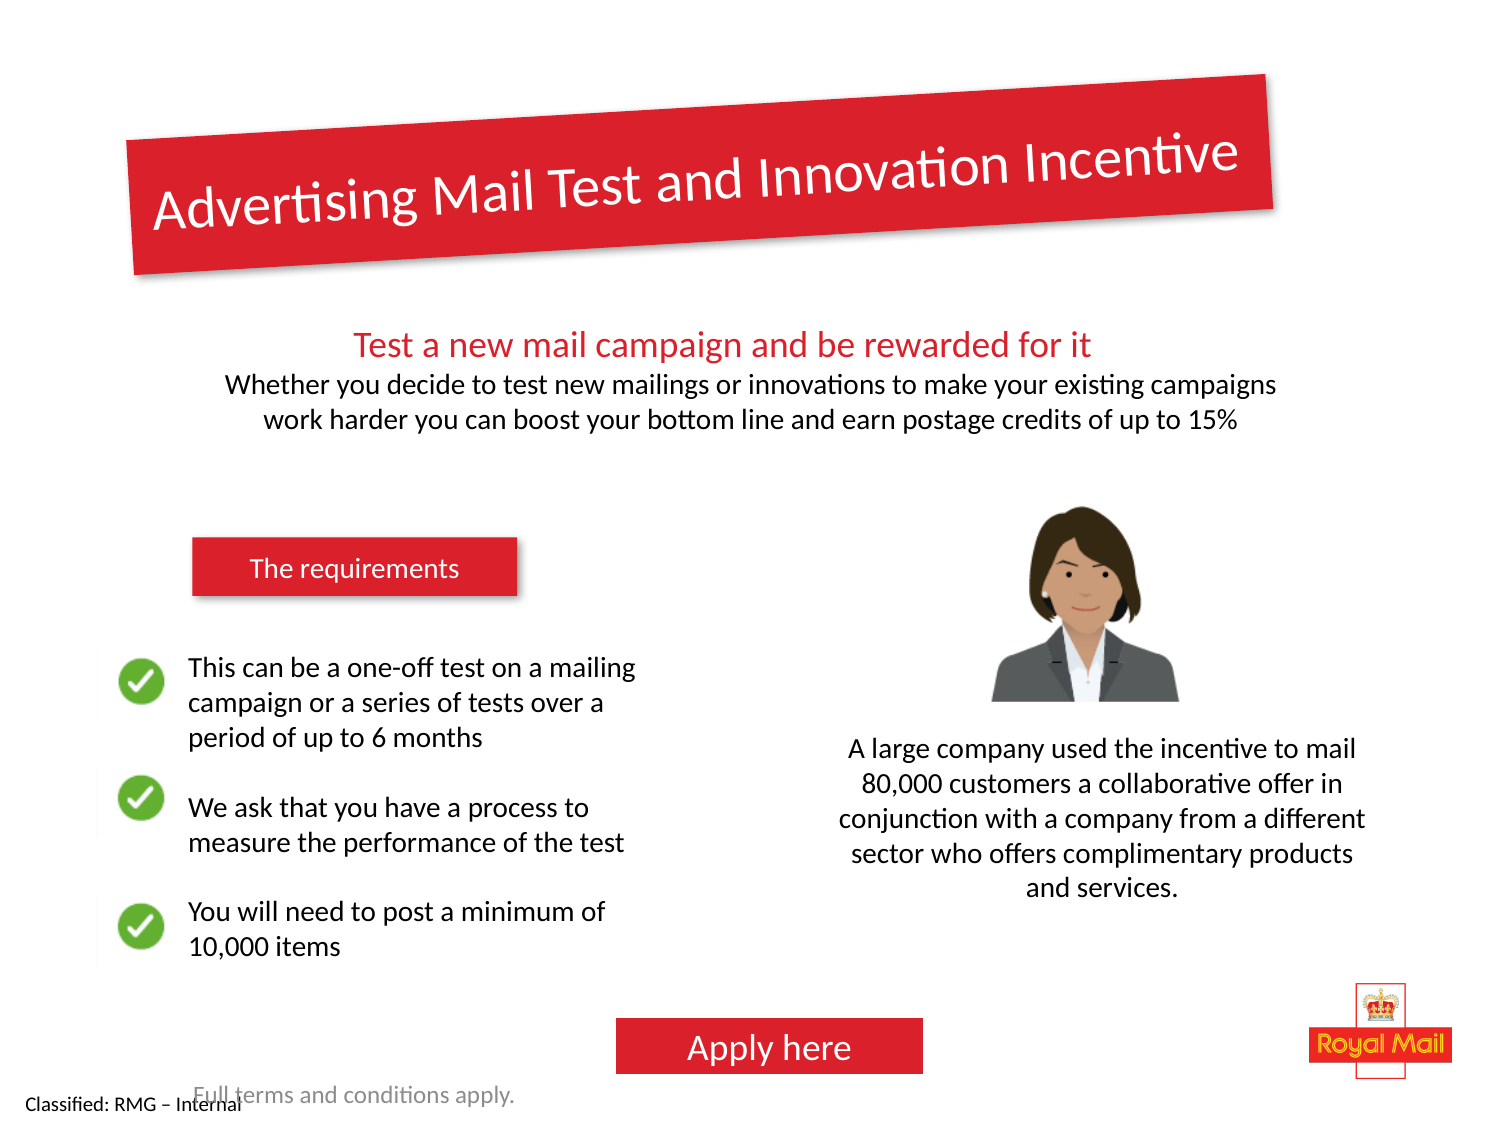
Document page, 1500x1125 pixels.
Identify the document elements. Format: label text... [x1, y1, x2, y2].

text_box A large company used the incentive to mail 80,000 customers a collaborative offer in conjunction with a company from a different sector who offers complimentary products and services. [823, 721, 1381, 912]
picture [96, 893, 174, 966]
picture [1309, 977, 1452, 1080]
text_box Apply here [616, 1018, 923, 1074]
footer Full terms and conditions apply. [101, 1063, 608, 1124]
text_box [125, 72, 1275, 277]
text_box Test a new mail campaign and be rewarded for it [338, 312, 1310, 357]
text_box This can be a one-off test on a mailing campaign or a series of tests over a period of up to 6 months We ask that you have a process to measure the performance of the test You will need to post a minimum of 10,000 items [173, 640, 696, 970]
picture [984, 492, 1191, 724]
picture [97, 648, 174, 721]
text_box Advertising Mail Test and Innovation Incentive [135, 100, 1297, 251]
text_box Whether you decide to test new mailings or innovations to make your existing campaigns work harder you can boost your bottom line and earn postage credits of up to 15% [192, 357, 1310, 478]
text_box The requirements [191, 536, 518, 597]
picture [96, 765, 174, 838]
